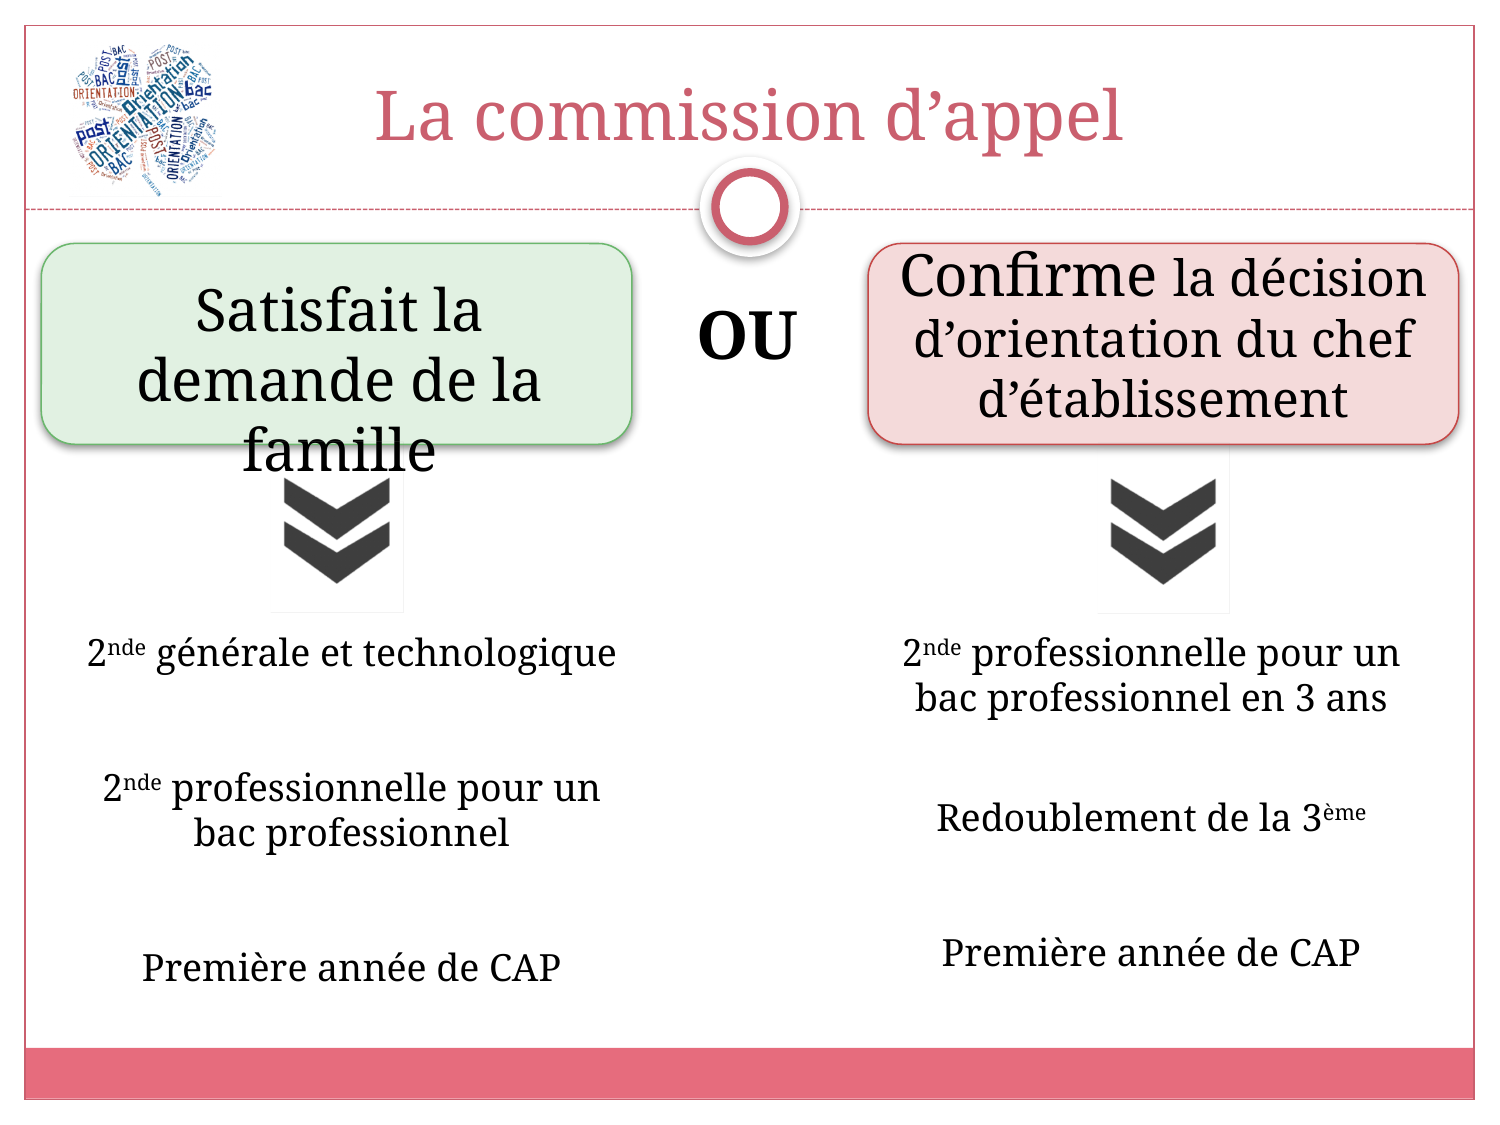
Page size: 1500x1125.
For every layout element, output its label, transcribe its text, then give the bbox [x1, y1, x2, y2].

text_box [878, 436, 1449, 446]
text_box 2nde générale et technologique 2nde professionnelle pour un bac professionnel Première année de CAP [68, 621, 636, 997]
picture [250, 442, 423, 612]
text_box [40, 242, 631, 426]
text_box Satisfait la demande de la famille [44, 265, 636, 491]
text_box 2nde professionnelle pour un bac professionnel en 3 ans Redoublement de la 3ème Première année de CAP [868, 621, 1436, 982]
text_box OU [664, 285, 830, 381]
text_box Confirme la décision d’orientation du chef d’établissement [868, 230, 1459, 436]
picture [69, 40, 222, 197]
picture [1077, 443, 1250, 613]
title La commission d’appel [49, 37, 1450, 162]
